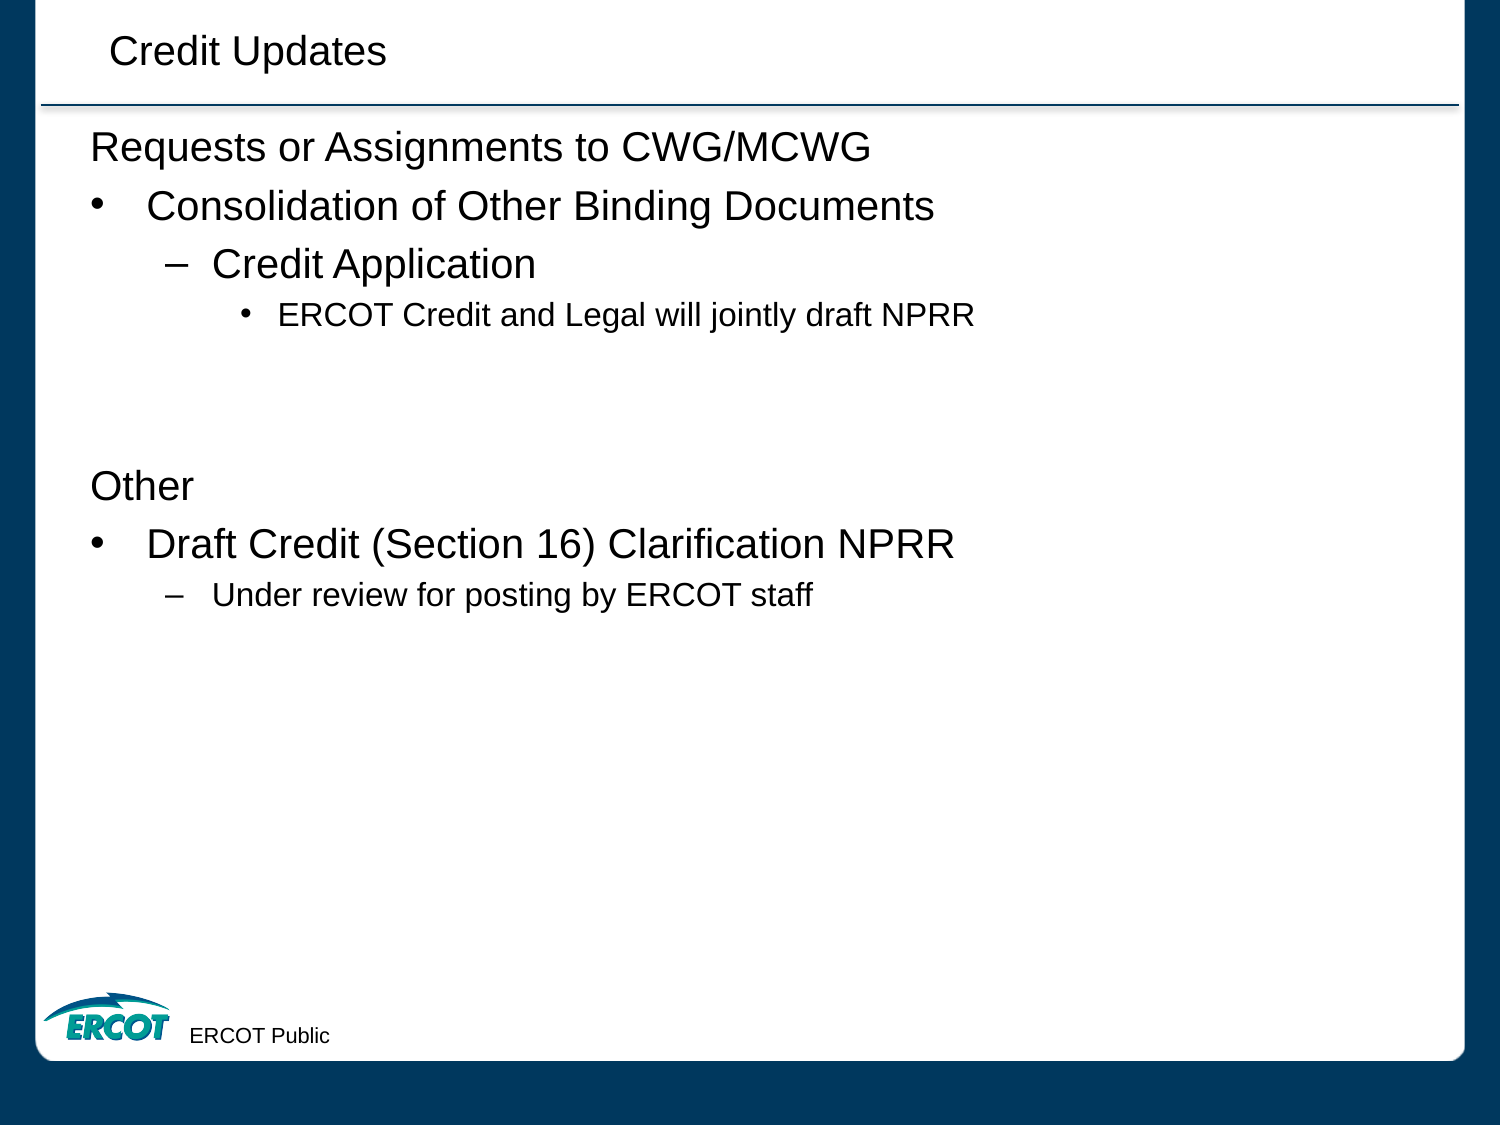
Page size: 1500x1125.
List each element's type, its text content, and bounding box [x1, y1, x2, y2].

picture [40, 988, 174, 1045]
list Requests or Assignments to CWG/MCWG Consolidation of Other Binding Documents Credit Application ERCOT Credit and Legal will jointly draft NPRR Other Draft Credit (Section 16) Clarification NPRR Under review for posting by ERCOT staff [75, 112, 1425, 1005]
text_box ERCOT Public [174, 1005, 1302, 1056]
text_box Credit Updates [93, 2, 1346, 96]
